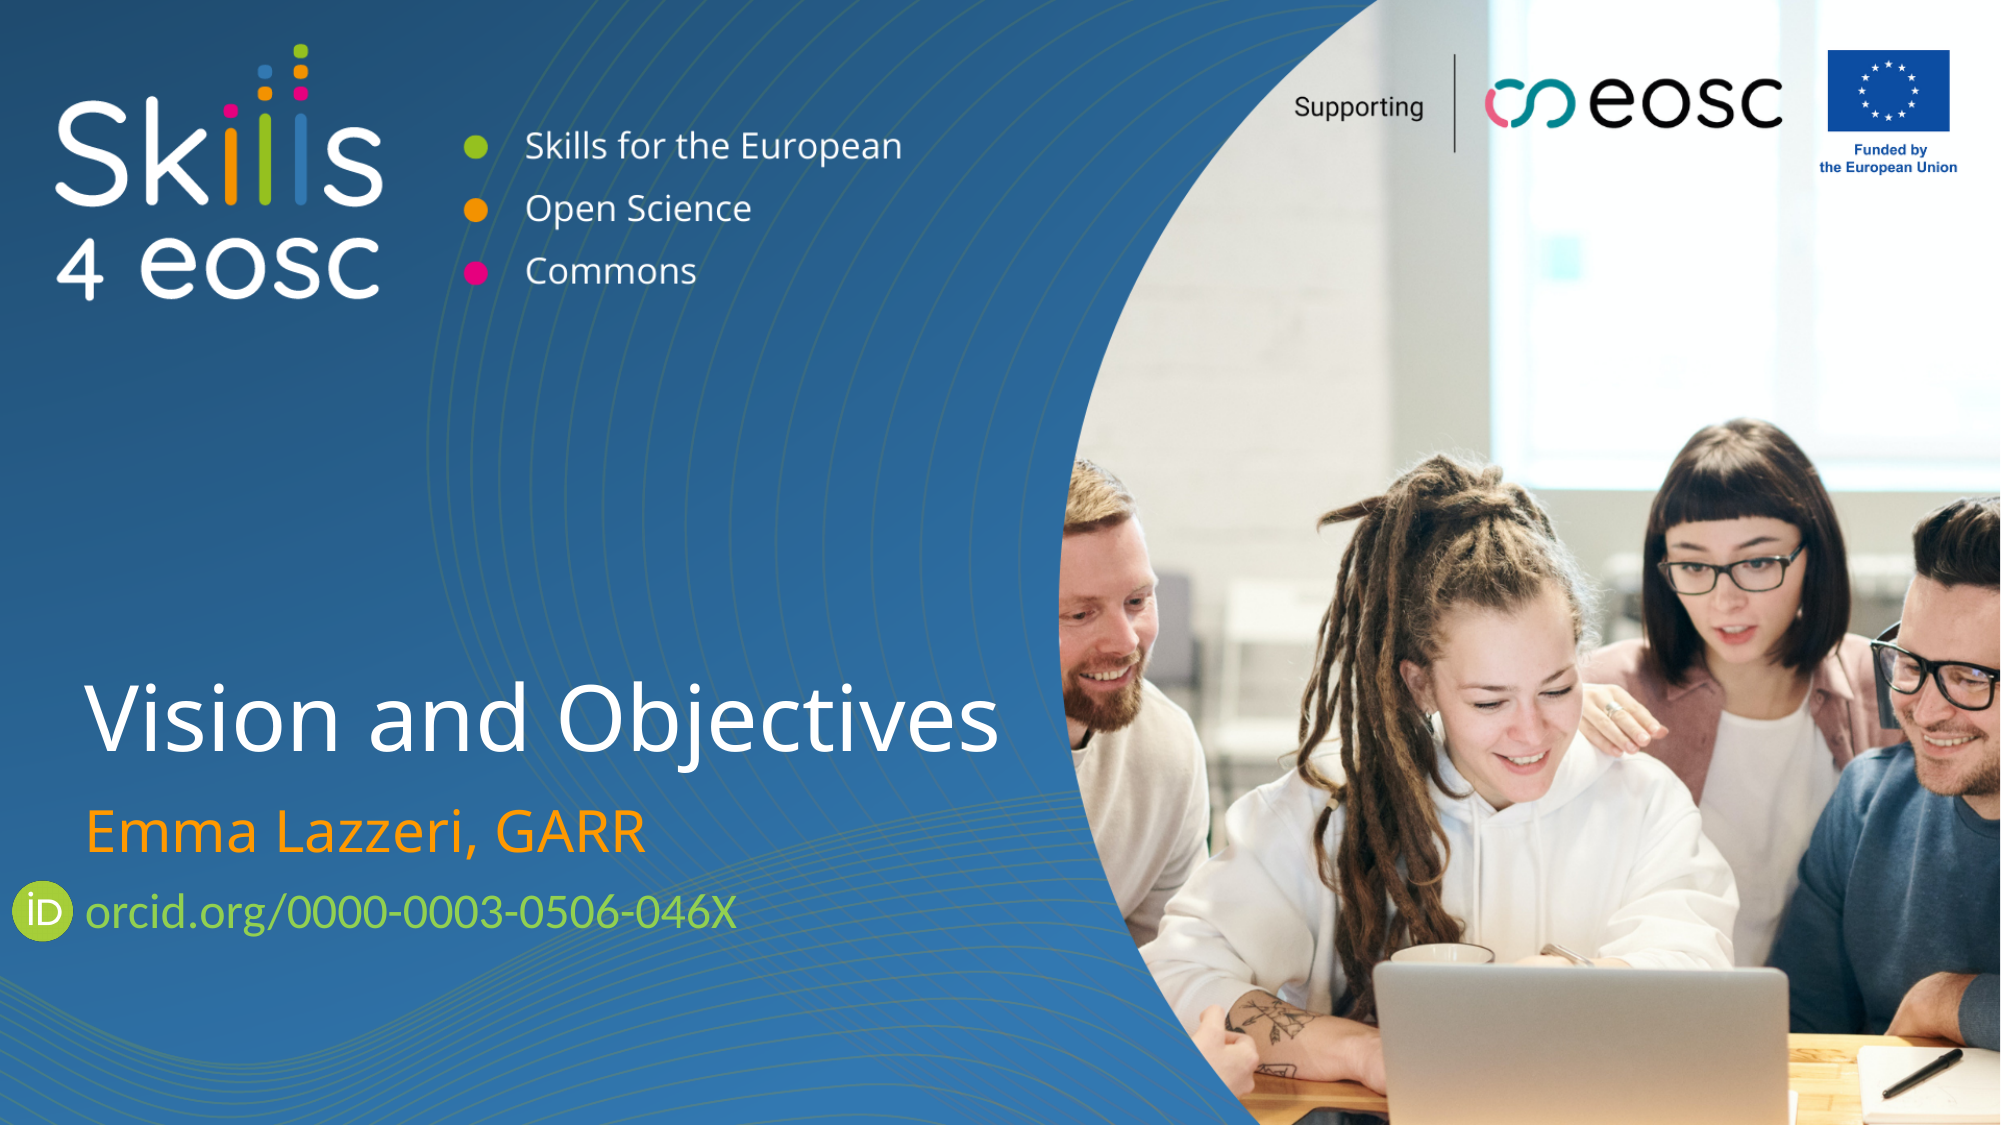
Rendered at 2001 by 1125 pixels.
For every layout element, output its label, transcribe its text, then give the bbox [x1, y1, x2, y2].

title Vision and Objectives [69, 387, 1027, 780]
subtitle Emma Lazzeri, GARR orcid.org/0000-0003-0506-046X [69, 794, 1027, 1066]
picture [0, 0, 2001, 1125]
